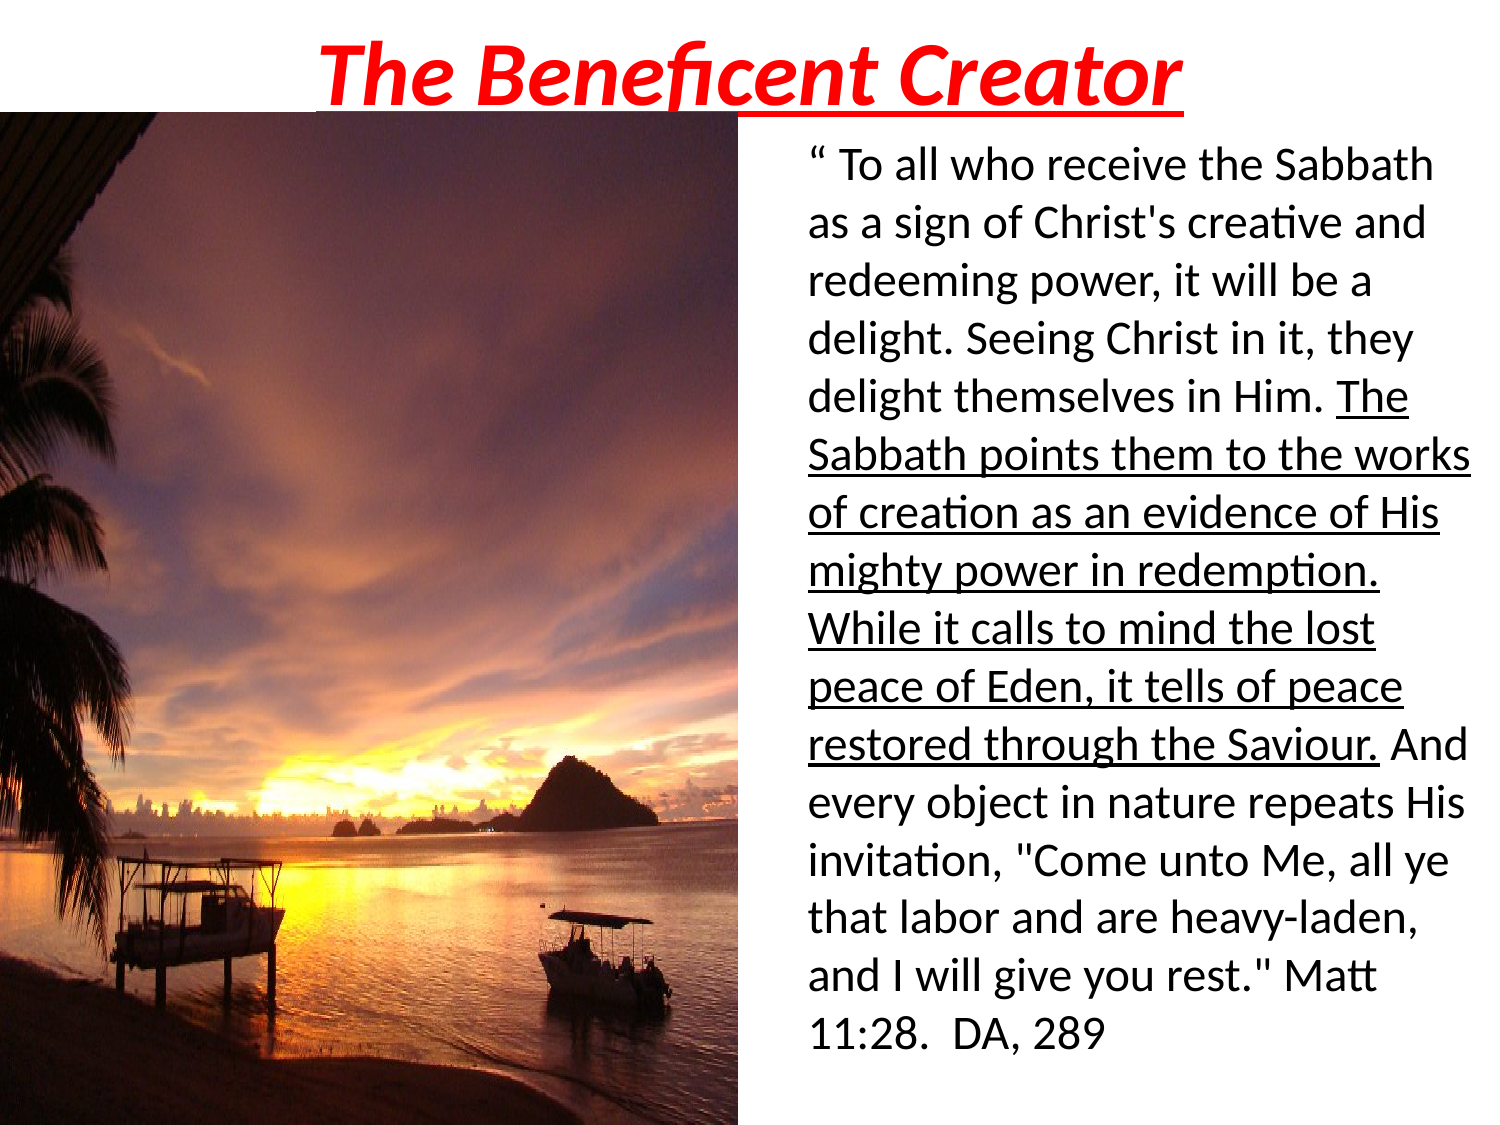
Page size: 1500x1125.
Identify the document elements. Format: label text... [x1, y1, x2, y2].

list “ To all who receive the Sabbath as a sign of Christ's creative and redeeming power, it will be a delight. Seeing Christ in it, they delight themselves in Him. The Sabbath points them to the works of creation as an evidence of His mighty power in redemption. While it calls to mind the lost peace of Eden, it tells of peace restored through the Saviour. And every object in nature repeats His invitation, "Come unto Me, all ye that labor and are heavy-laden, and I will give you rest." Matt 11:28. DA, 289 [741, 125, 1500, 1125]
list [0, 112, 738, 1125]
title The Beneficent Creator [75, 0, 1425, 125]
